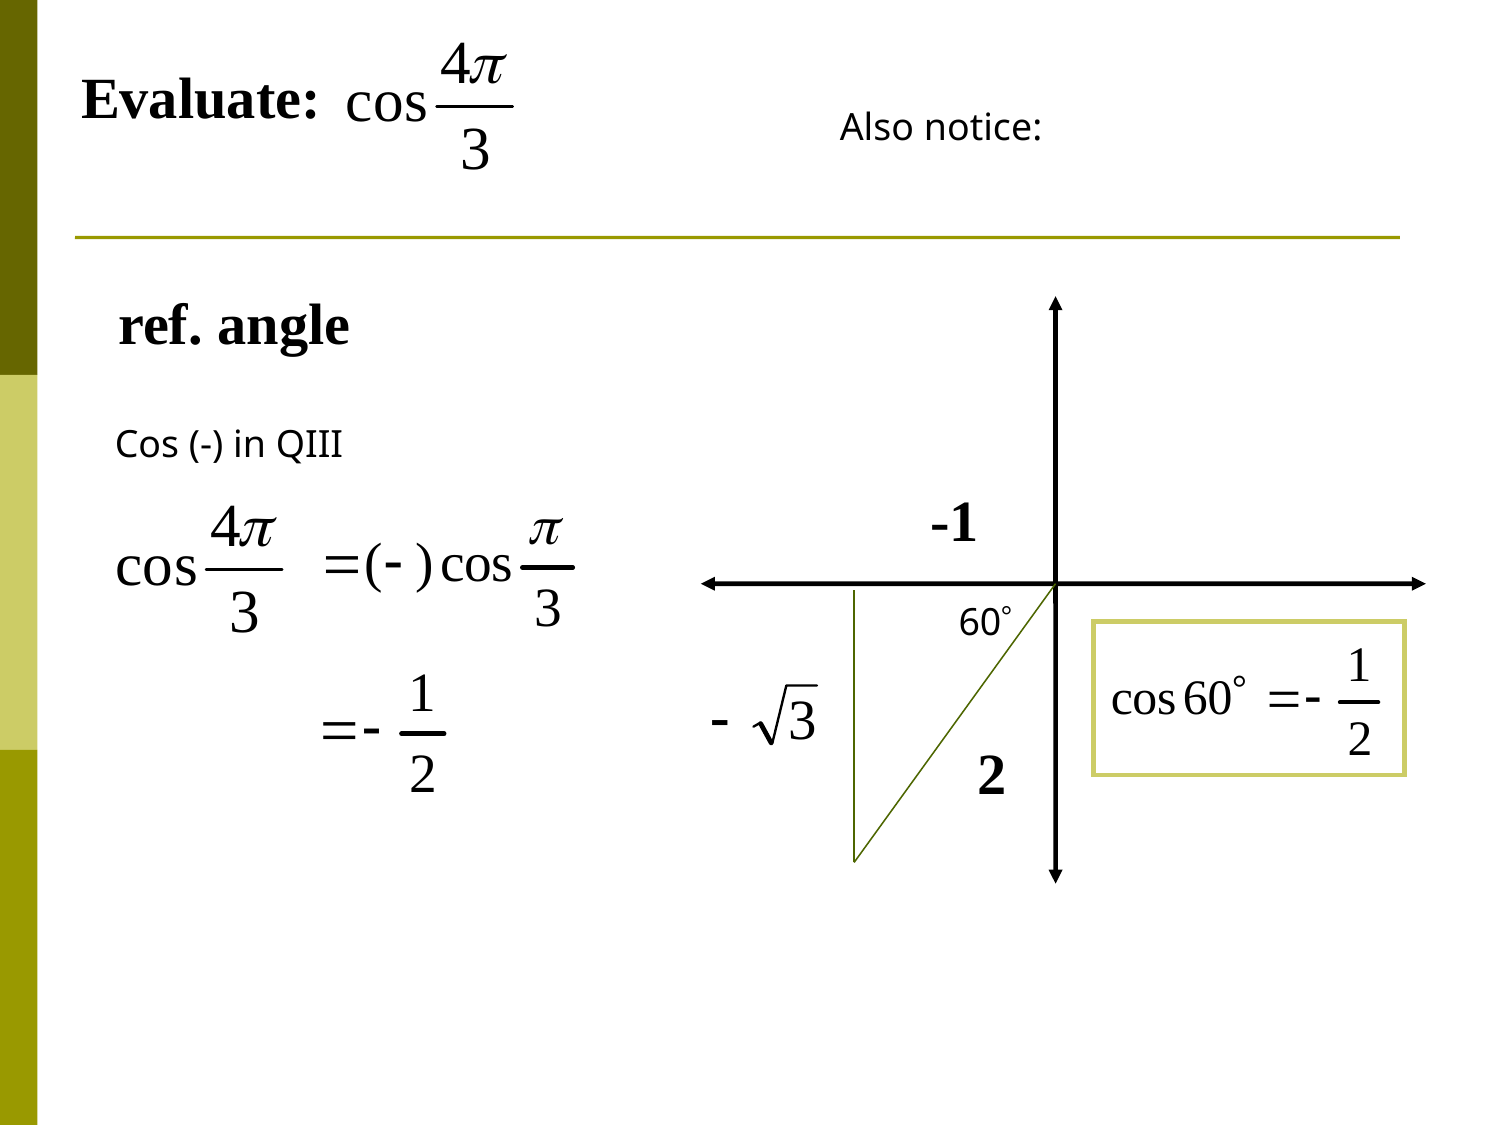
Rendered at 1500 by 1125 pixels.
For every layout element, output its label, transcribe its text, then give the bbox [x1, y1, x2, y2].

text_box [302, 479, 598, 647]
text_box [106, 487, 296, 647]
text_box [1095, 623, 1403, 773]
text_box -1 [915, 475, 995, 561]
text_box [1049, 651, 1062, 884]
text_box [1056, 577, 1426, 590]
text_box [299, 645, 467, 813]
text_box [701, 672, 831, 759]
text_box [1049, 296, 1062, 583]
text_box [337, 24, 527, 184]
text_box 2 [962, 729, 1022, 814]
text_box Evaluate: [66, 52, 332, 138]
text_box [700, 577, 1055, 590]
text_box 60 [943, 590, 1069, 651]
text_box Cos (-) in QIII [99, 412, 450, 473]
